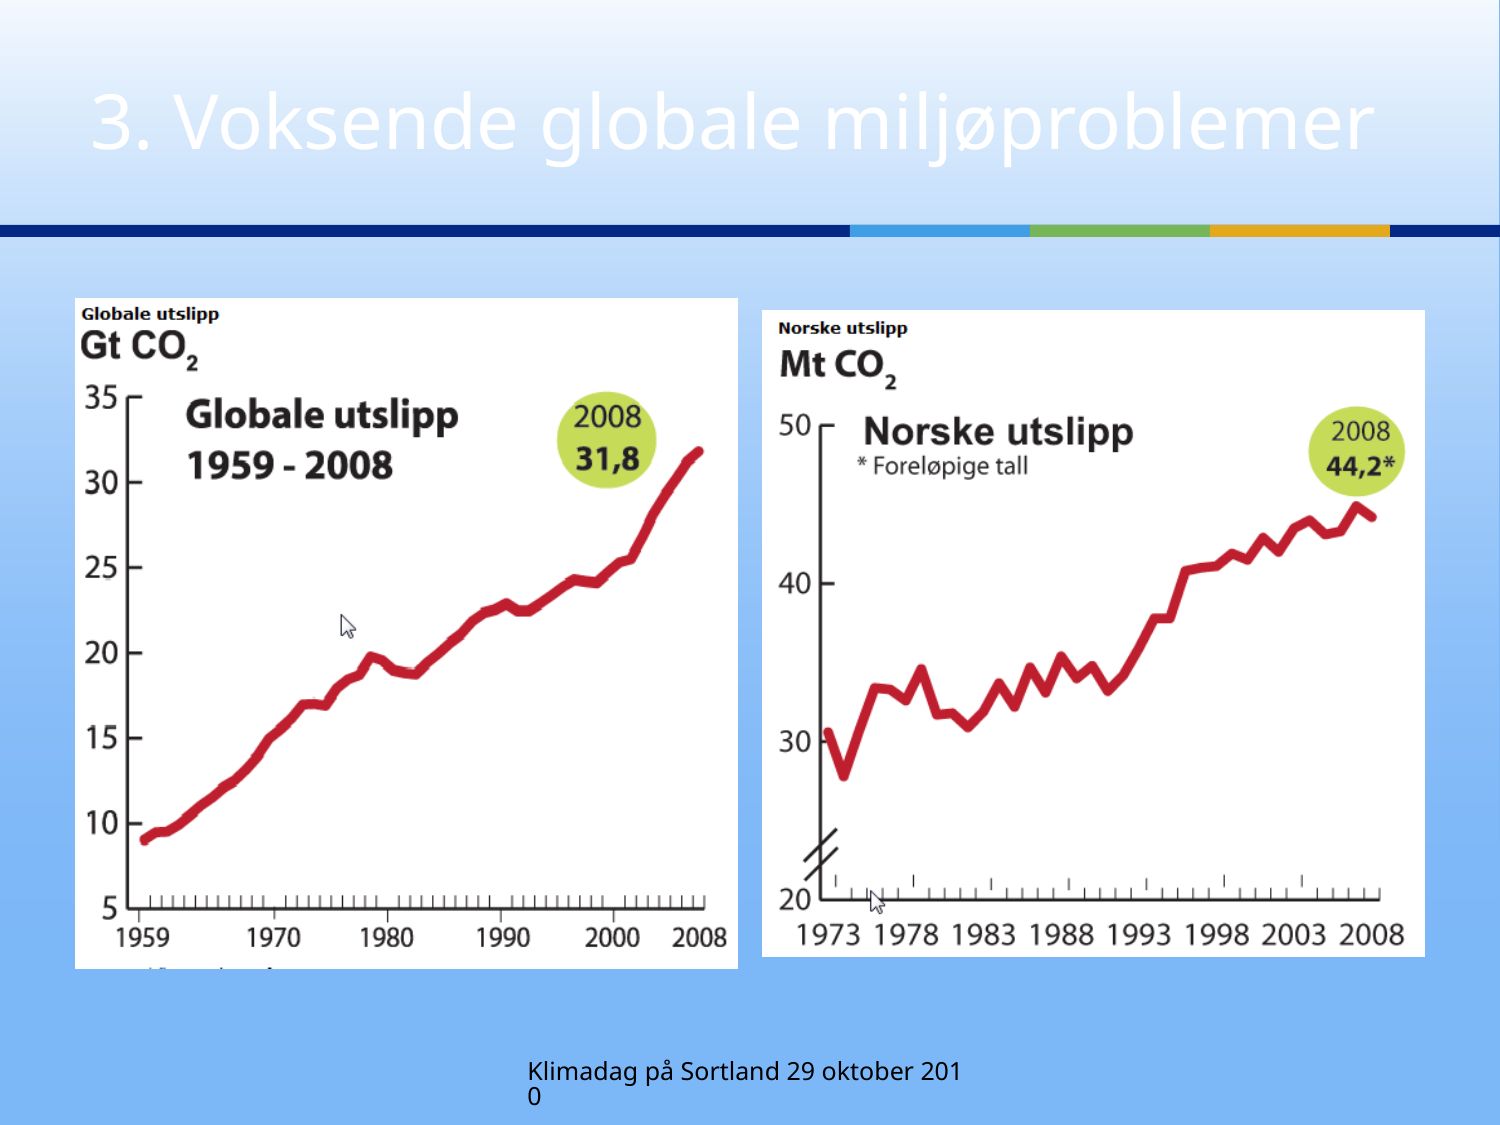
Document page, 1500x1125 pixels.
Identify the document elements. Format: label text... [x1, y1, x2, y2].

footer Klimadag på Sortland 29 oktober 2010 [512, 1042, 988, 1103]
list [74, 298, 738, 970]
title 3. Voksende globale miljøproblemer [75, 24, 1425, 213]
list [761, 310, 1426, 958]
